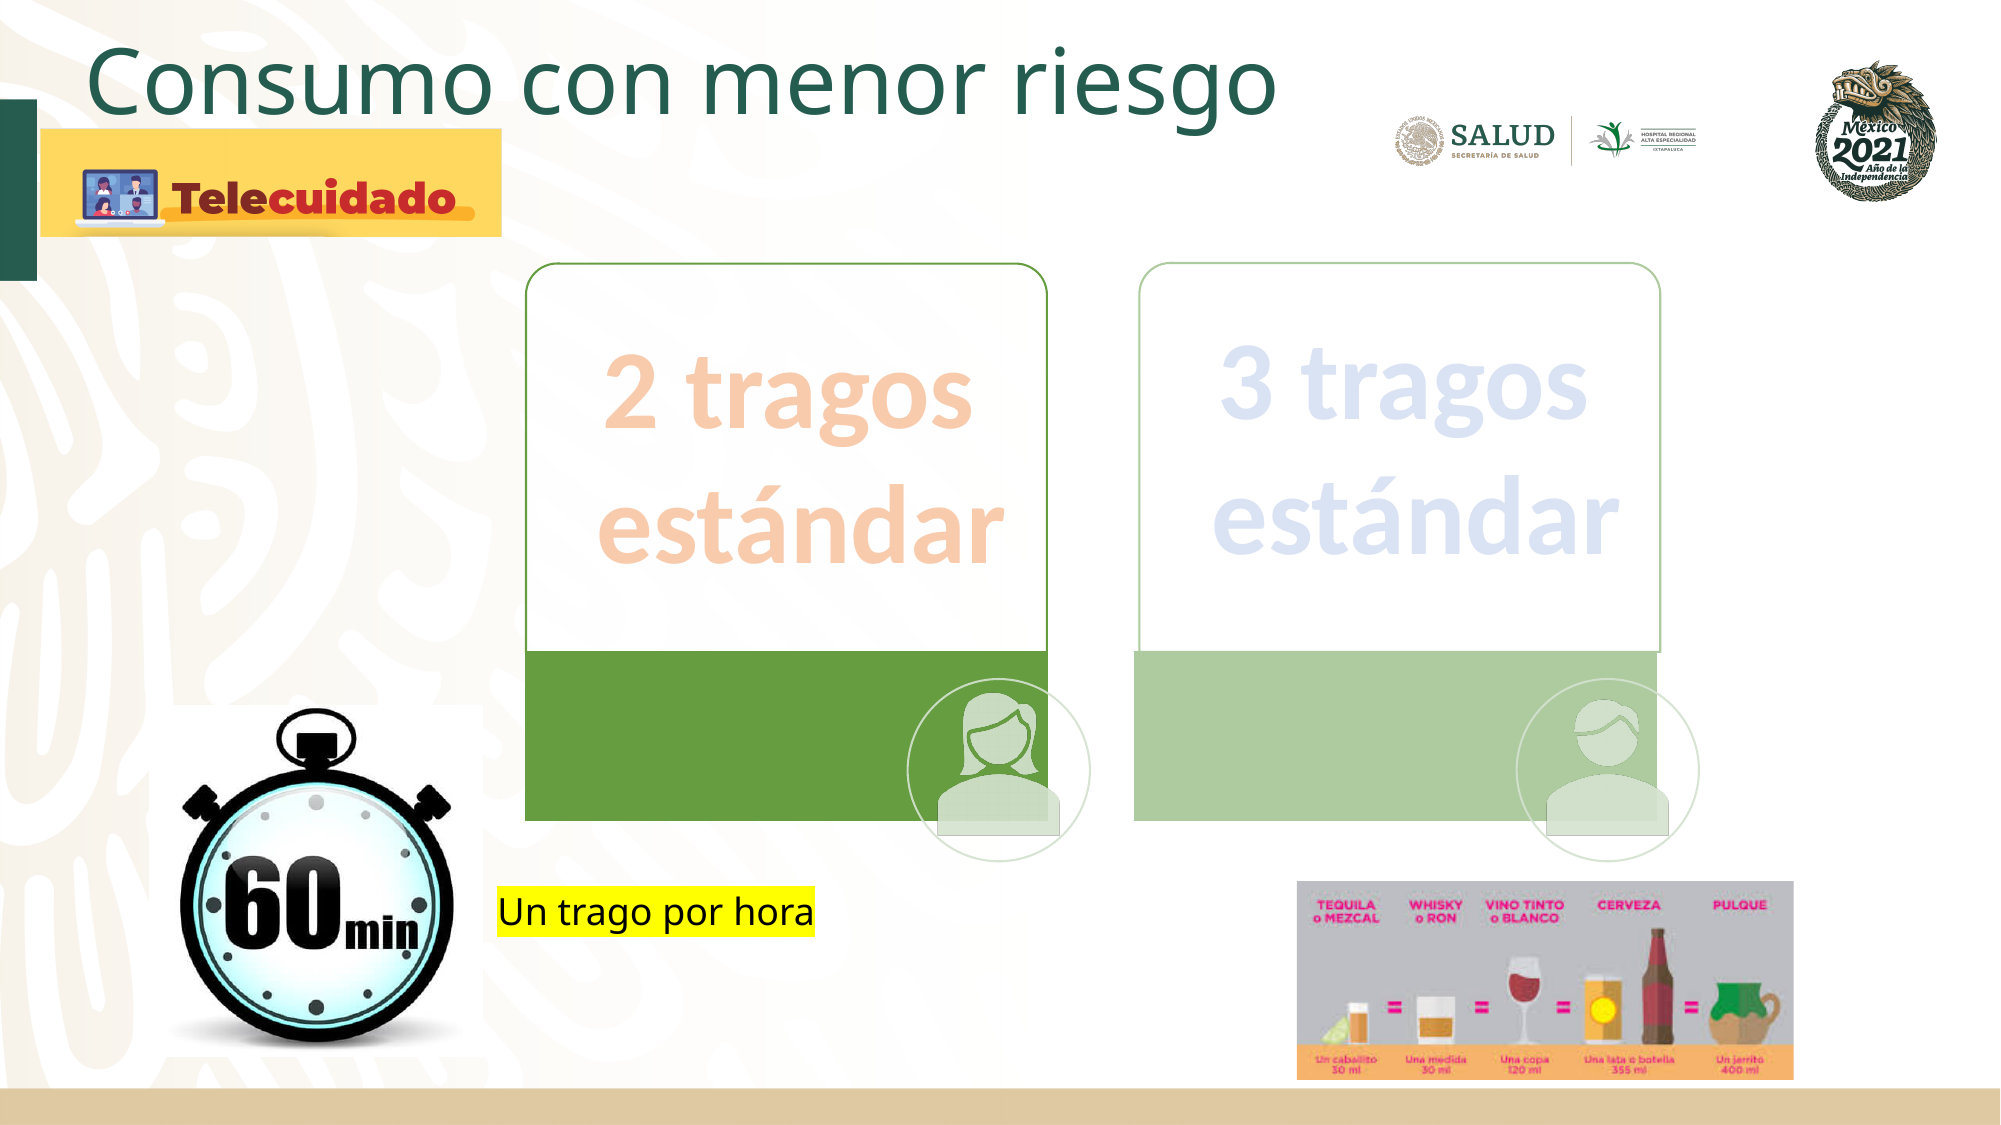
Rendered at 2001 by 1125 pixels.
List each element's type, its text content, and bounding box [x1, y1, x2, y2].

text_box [316, 262, 1909, 863]
title Consumo con menor riesgo [69, 0, 1795, 194]
text_box Un trago por hora [483, 881, 912, 941]
picture [0, 0, 2001, 1125]
picture [1395, 116, 1696, 166]
